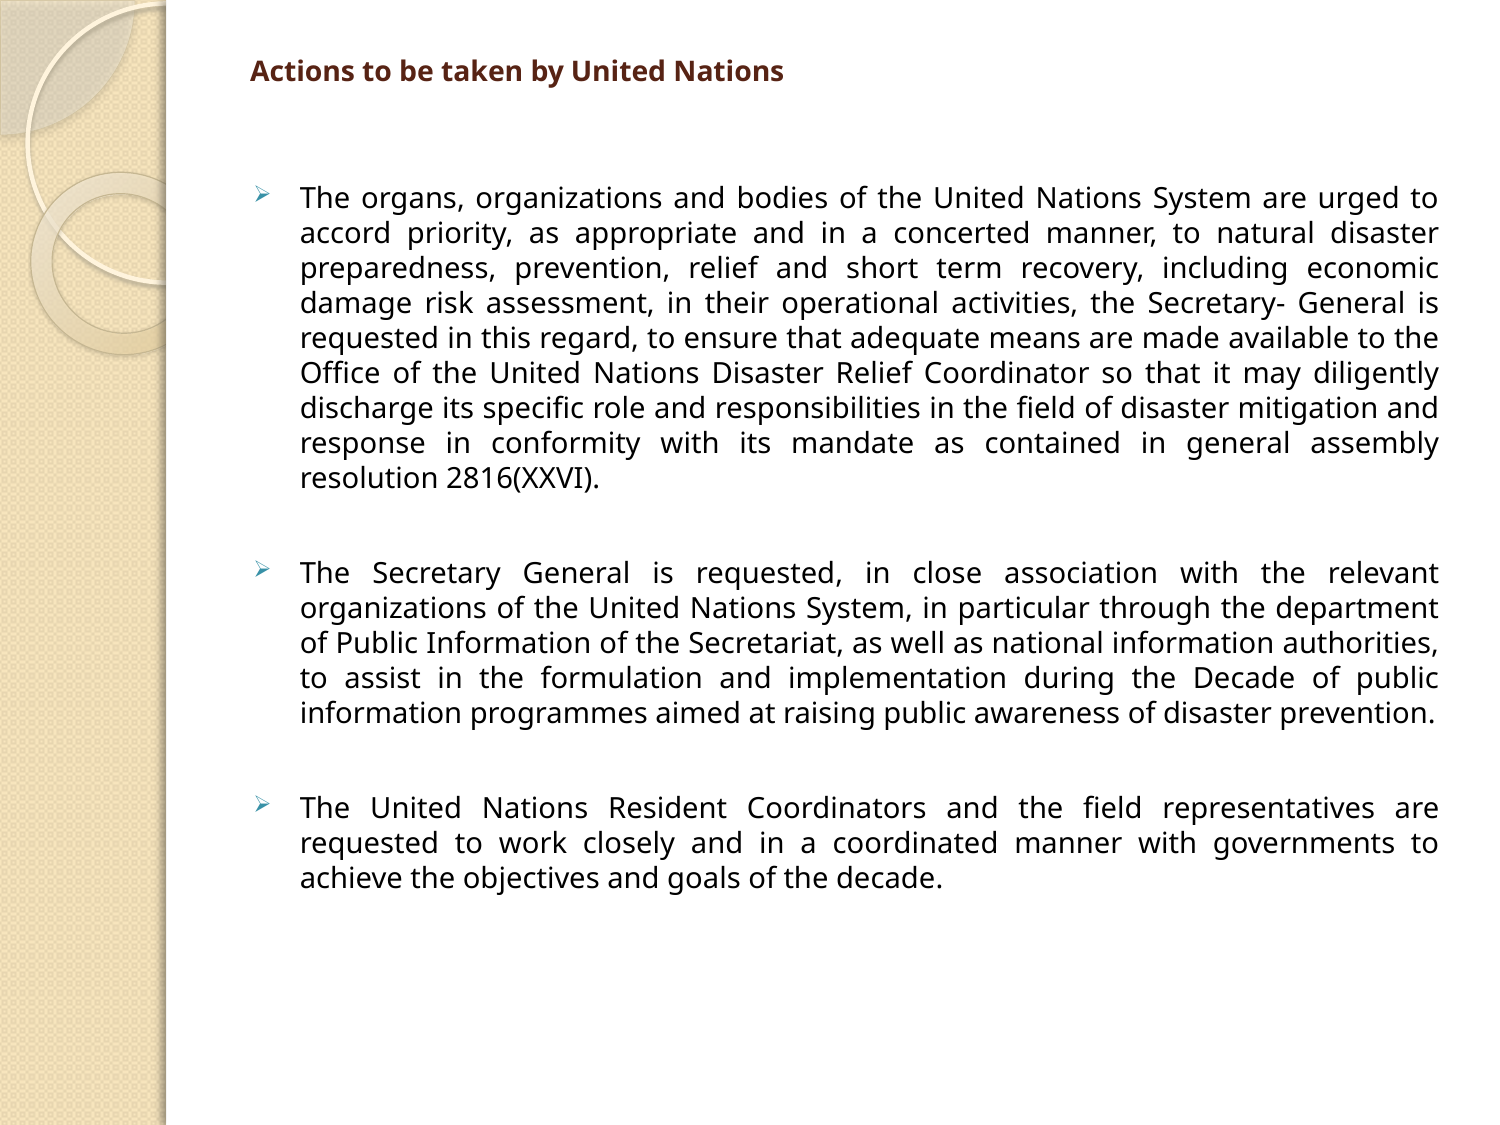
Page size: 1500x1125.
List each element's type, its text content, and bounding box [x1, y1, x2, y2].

title Actions to be taken by United Nations [235, 45, 1466, 125]
list The organs, organizations and bodies of the United Nations System are urged to accord priority, as appropriate and in a concerted manner, to natural disaster preparedness, prevention, relief and short term recovery, including economic damage risk assessment, in their operational activities, the Secretary- General is requested in this regard, to ensure that adequate means are made available to the Office of the United Nations Disaster Relief Coordinator so that it may diligently discharge its specific role and responsibilities in the field of disaster mitigation and response in conformity with its mandate as contained in general assembly resolution 2816(XXVI). The Secretary General is requested, in close association with the relevant organizations of the United Nations System, in particular through the department of Public Information of the Secretariat, as well as national information authorities, to assist in the formulation and implementation during the Decade of public information programmes aimed at raising public awareness of disaster prevention. The United Nations Resident Coordinators and the field representatives are requested to work closely and in a coordinated manner with governments to achieve the objectives and goals of the decade. [225, 125, 1455, 913]
